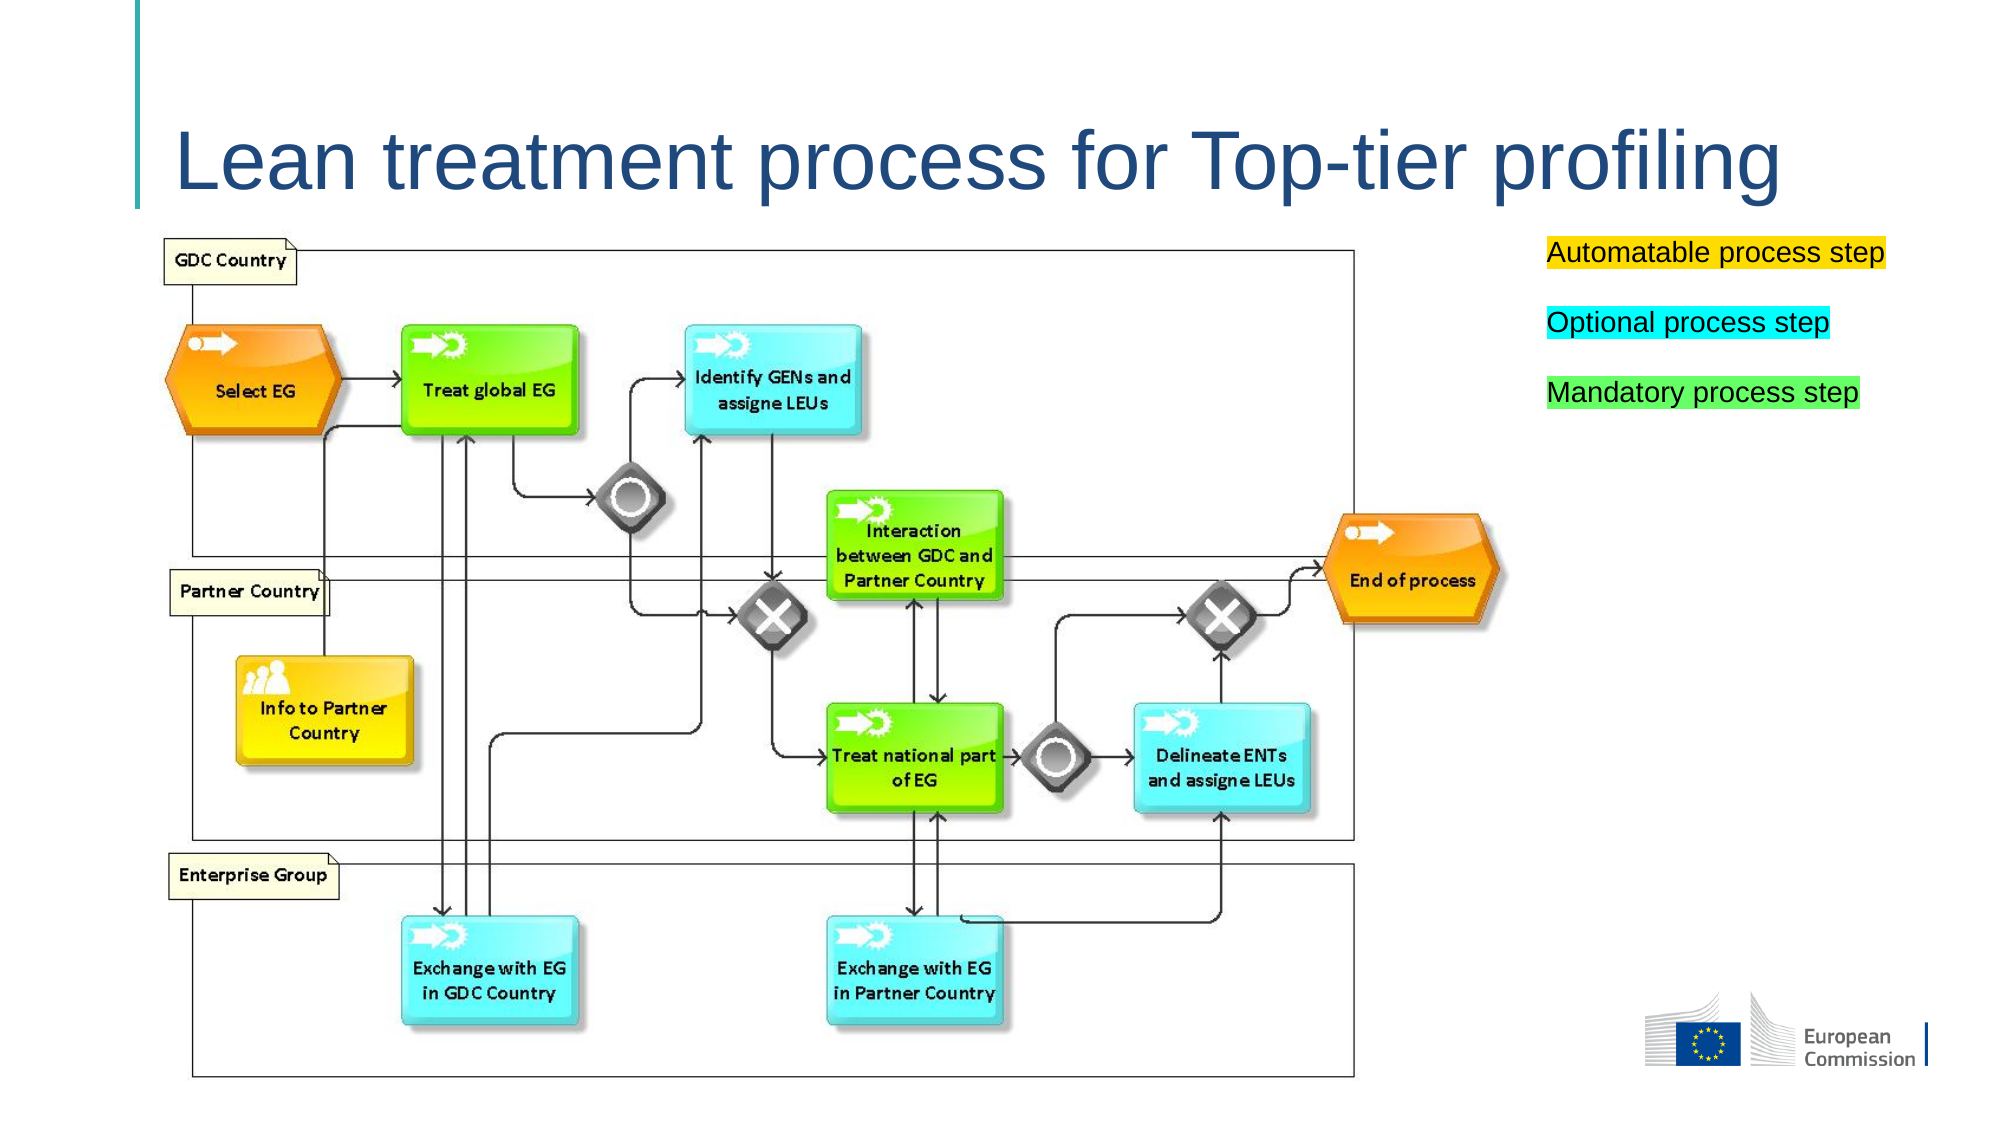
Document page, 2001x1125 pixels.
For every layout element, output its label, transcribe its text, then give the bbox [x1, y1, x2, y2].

text_box Automatable process step Optional process step Mandatory process step [1531, 226, 1901, 416]
title Lean treatment process for Top-tier profiling [159, 79, 1885, 208]
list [159, 221, 1520, 1082]
picture [1645, 991, 1928, 1066]
